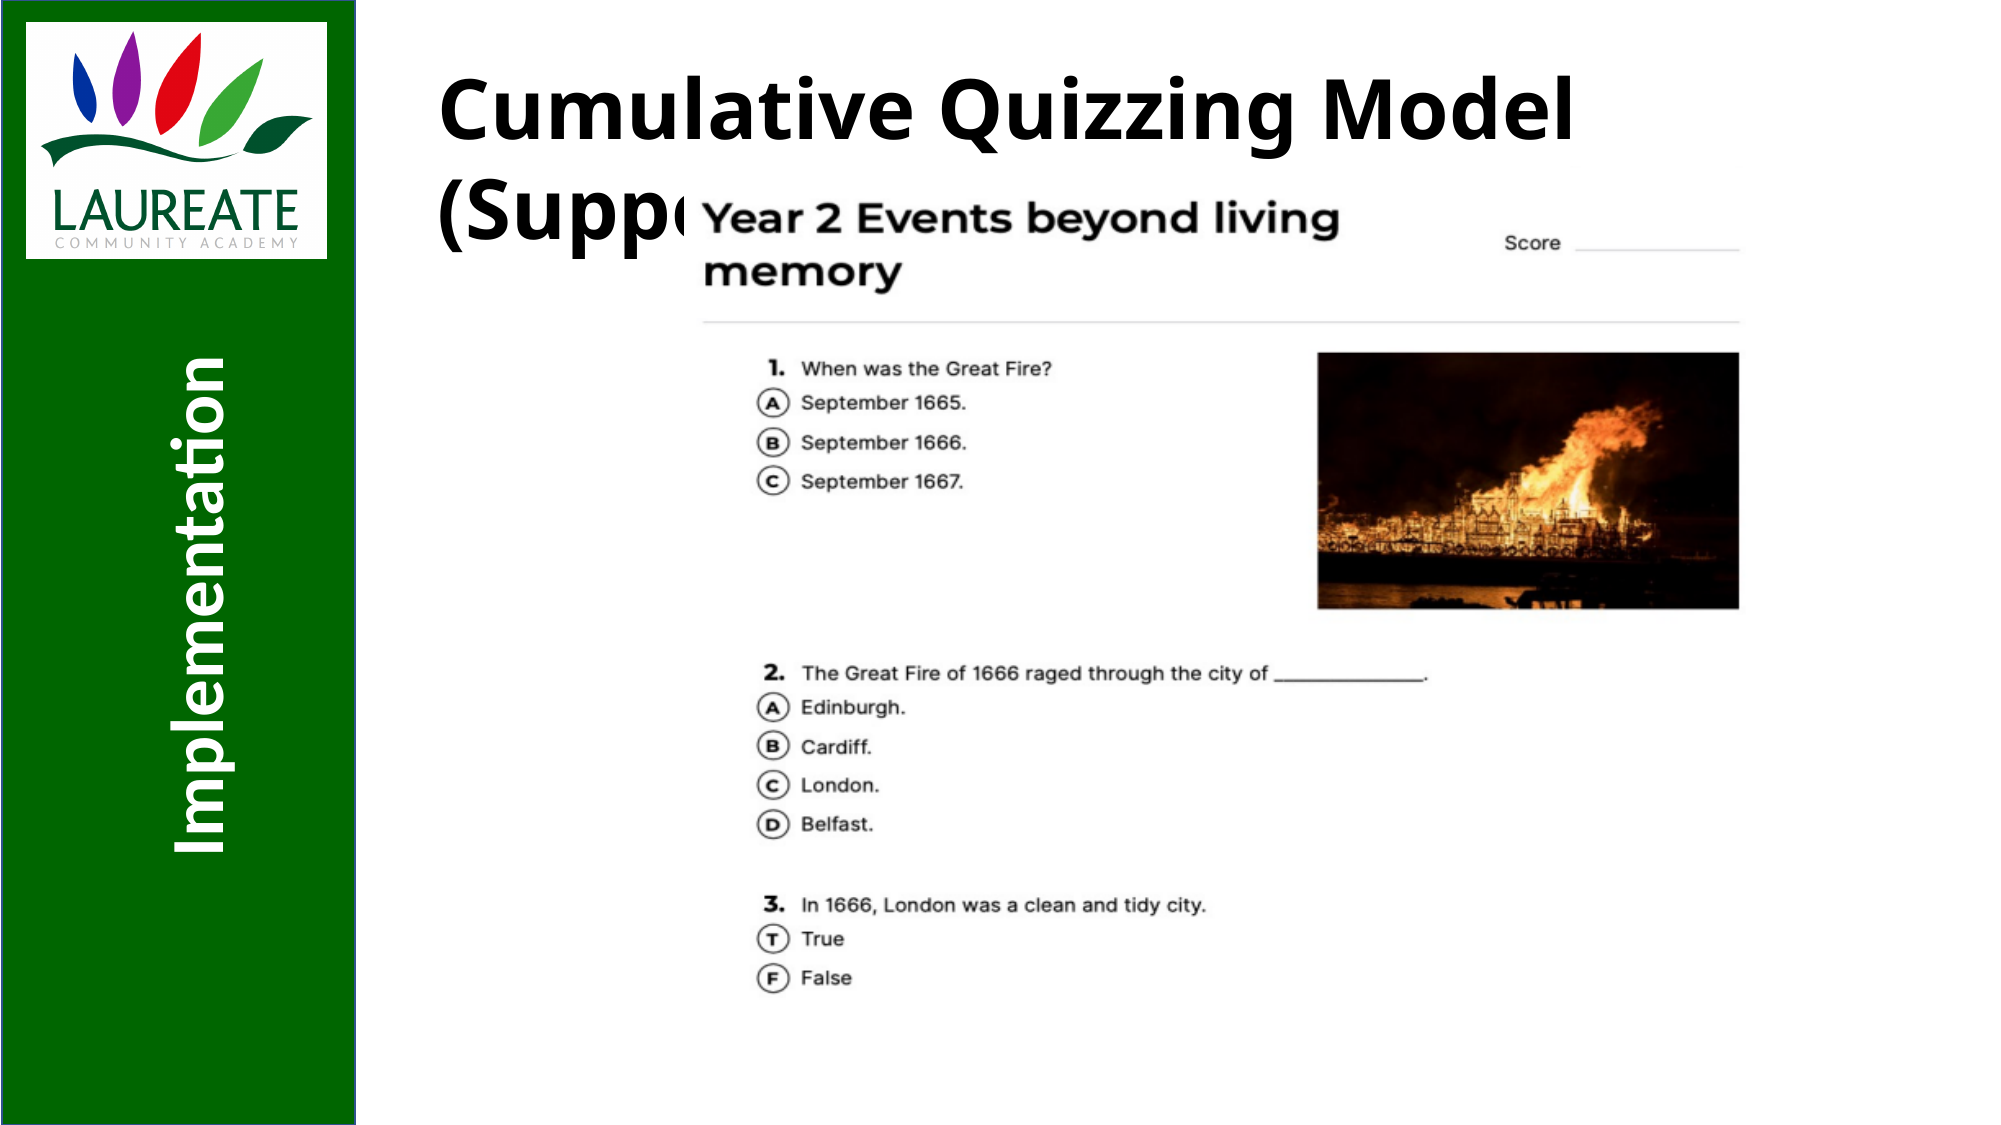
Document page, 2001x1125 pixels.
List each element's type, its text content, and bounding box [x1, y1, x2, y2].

text_box [1, 0, 355, 1125]
picture [26, 22, 327, 259]
text_box Cumulative Quizzing Model (Supporting Cognitive Load) [422, 48, 1964, 444]
picture [684, 166, 1791, 1015]
text_box Implementation [140, 338, 246, 873]
